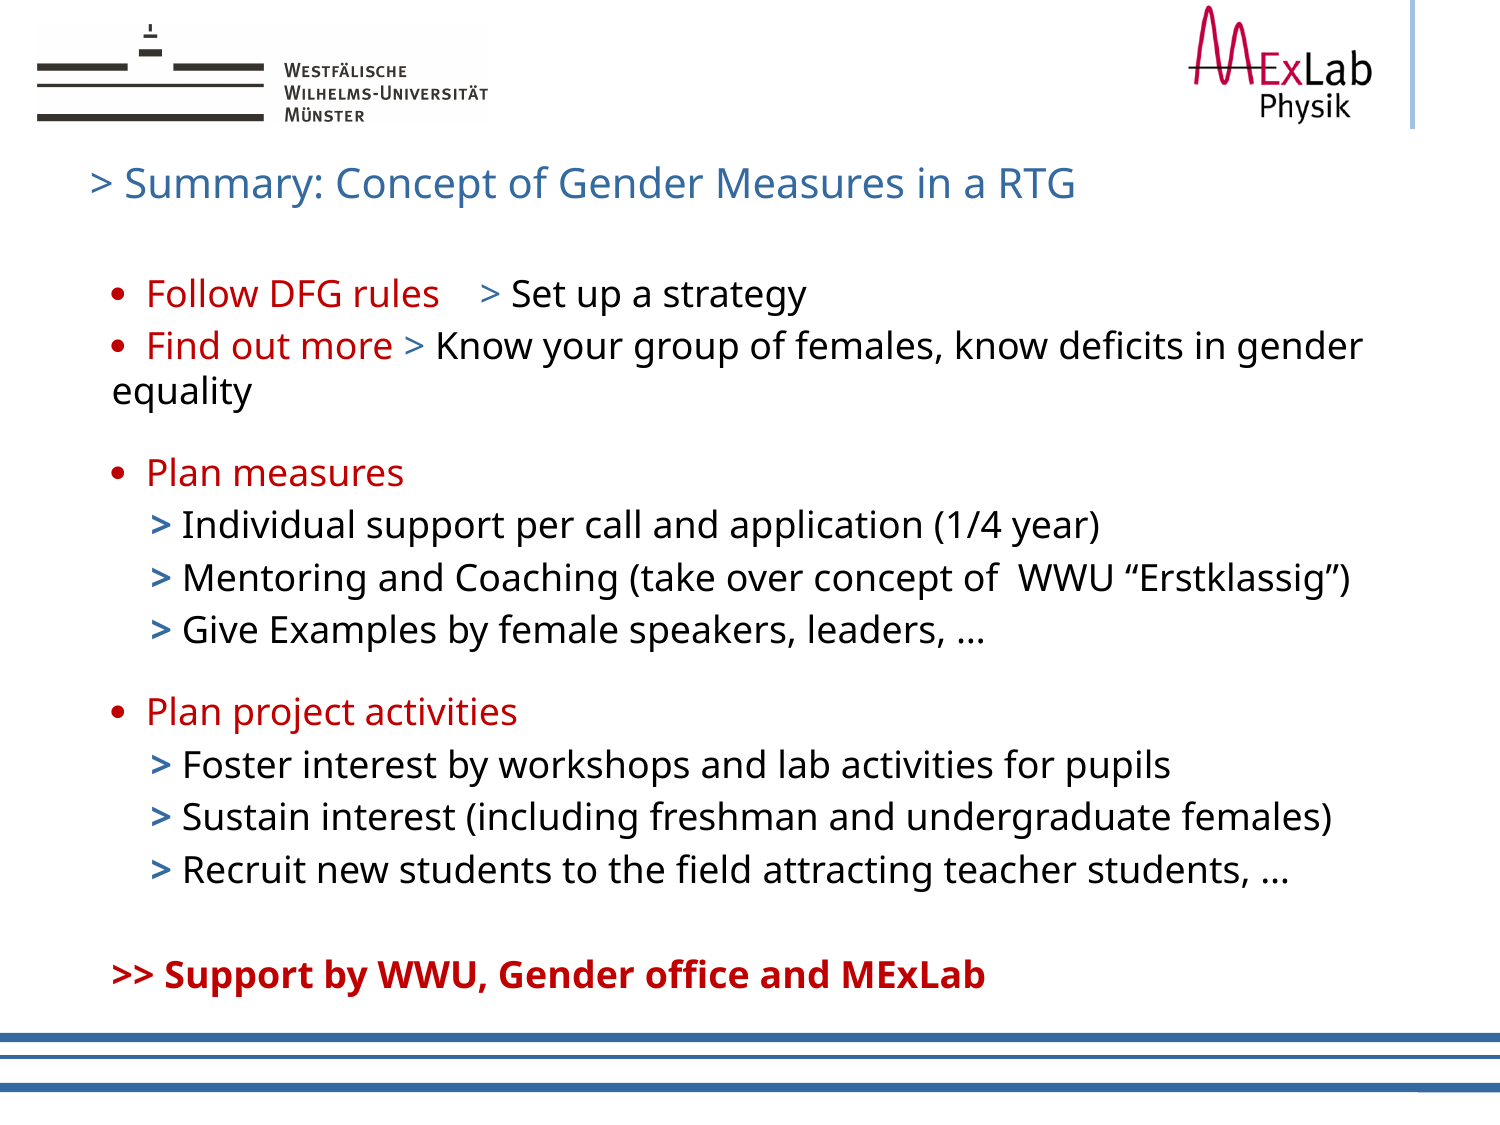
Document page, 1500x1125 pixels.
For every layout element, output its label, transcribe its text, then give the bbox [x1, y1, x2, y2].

picture [37, 24, 488, 122]
list · Follow DFG rules > Set up a strategy · Find out more > Know your group of females, know deficits in gender equality · Plan measures > Individual support per call and application (1/4 year) > Mentoring and Coaching (take over concept of WWU “Erstklassig”) > Give Examples by female speakers, leaders, … · Plan project activities > Foster interest by workshops and lab activities for pupils > Sustain interest (including freshman and undergraduate females) > Recruit new students to the field attracting teacher students, … >> Support by WWU, Gender office and MExLab [96, 262, 1447, 917]
title > Summary: Concept of Gender Measures in a RTG [75, 149, 1425, 233]
picture [1187, 4, 1375, 142]
